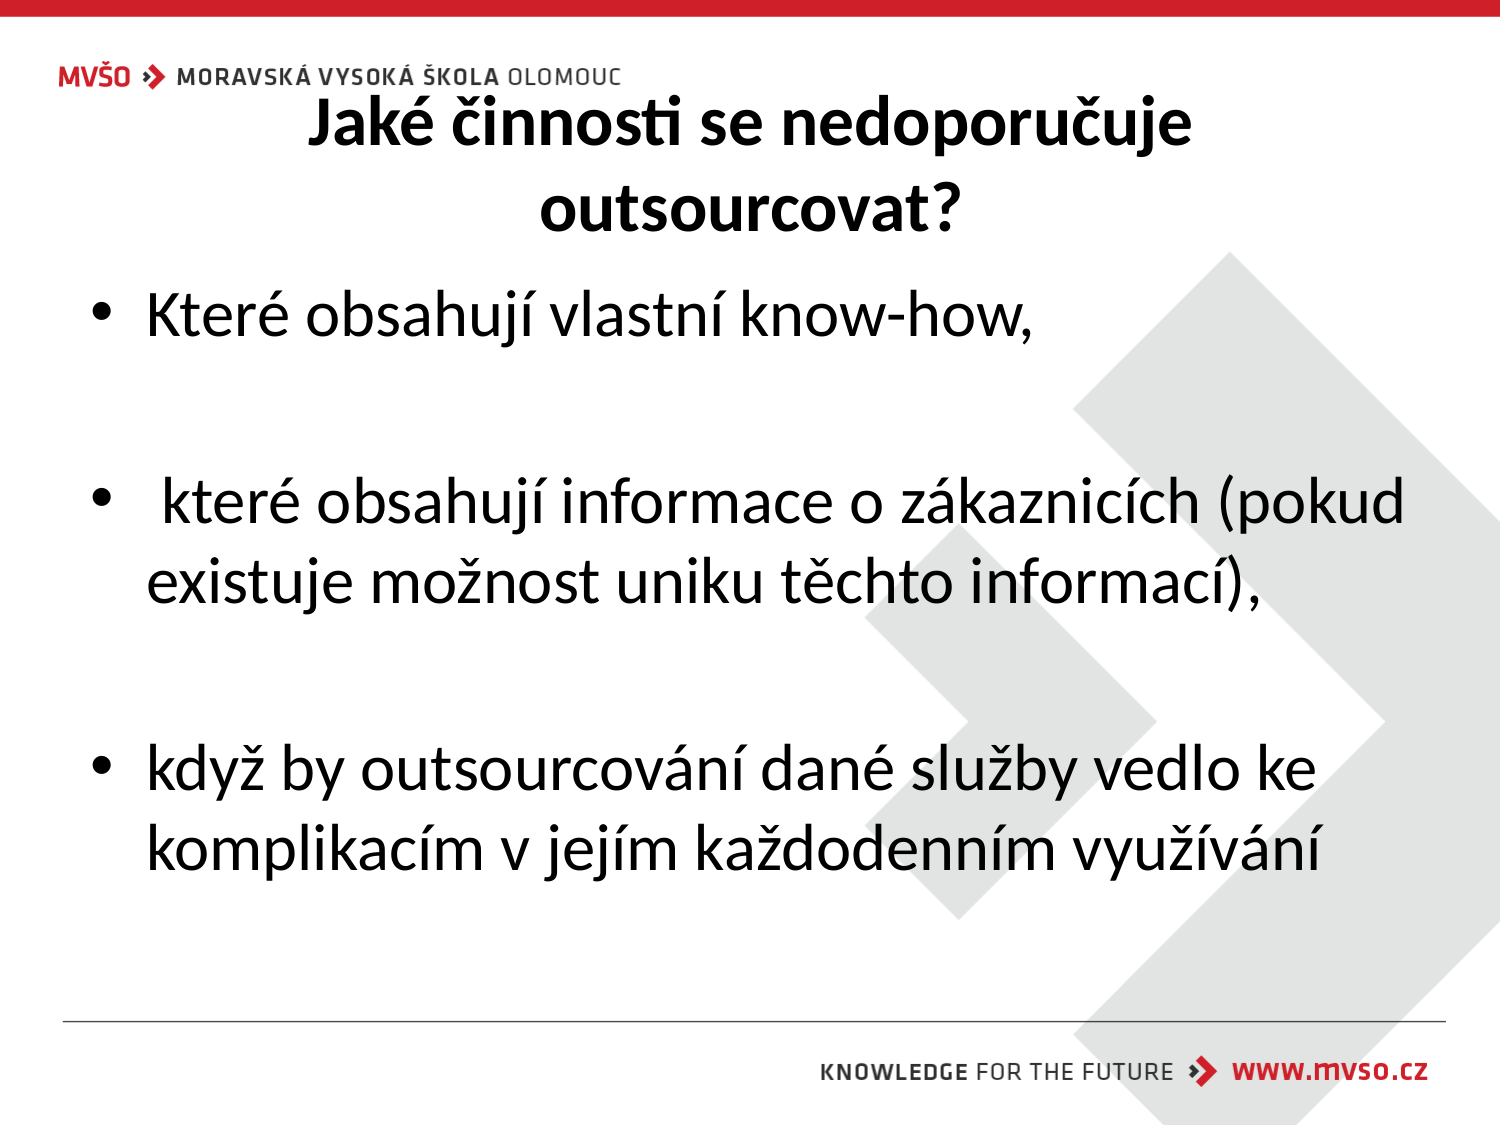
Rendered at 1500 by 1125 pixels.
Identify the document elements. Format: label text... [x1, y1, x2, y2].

list Které obsahují vlastní know-how, které obsahují informace o zákaznicích (pokud existuje možnost uniku těchto informací), když by outsourcování dané služby vedlo ke komplikacím v jejím každodenním využívání [75, 262, 1425, 1005]
picture [0, 0, 1500, 1125]
title Jaké činnosti se nedoporučuje outsourcovat? [76, 66, 1427, 254]
